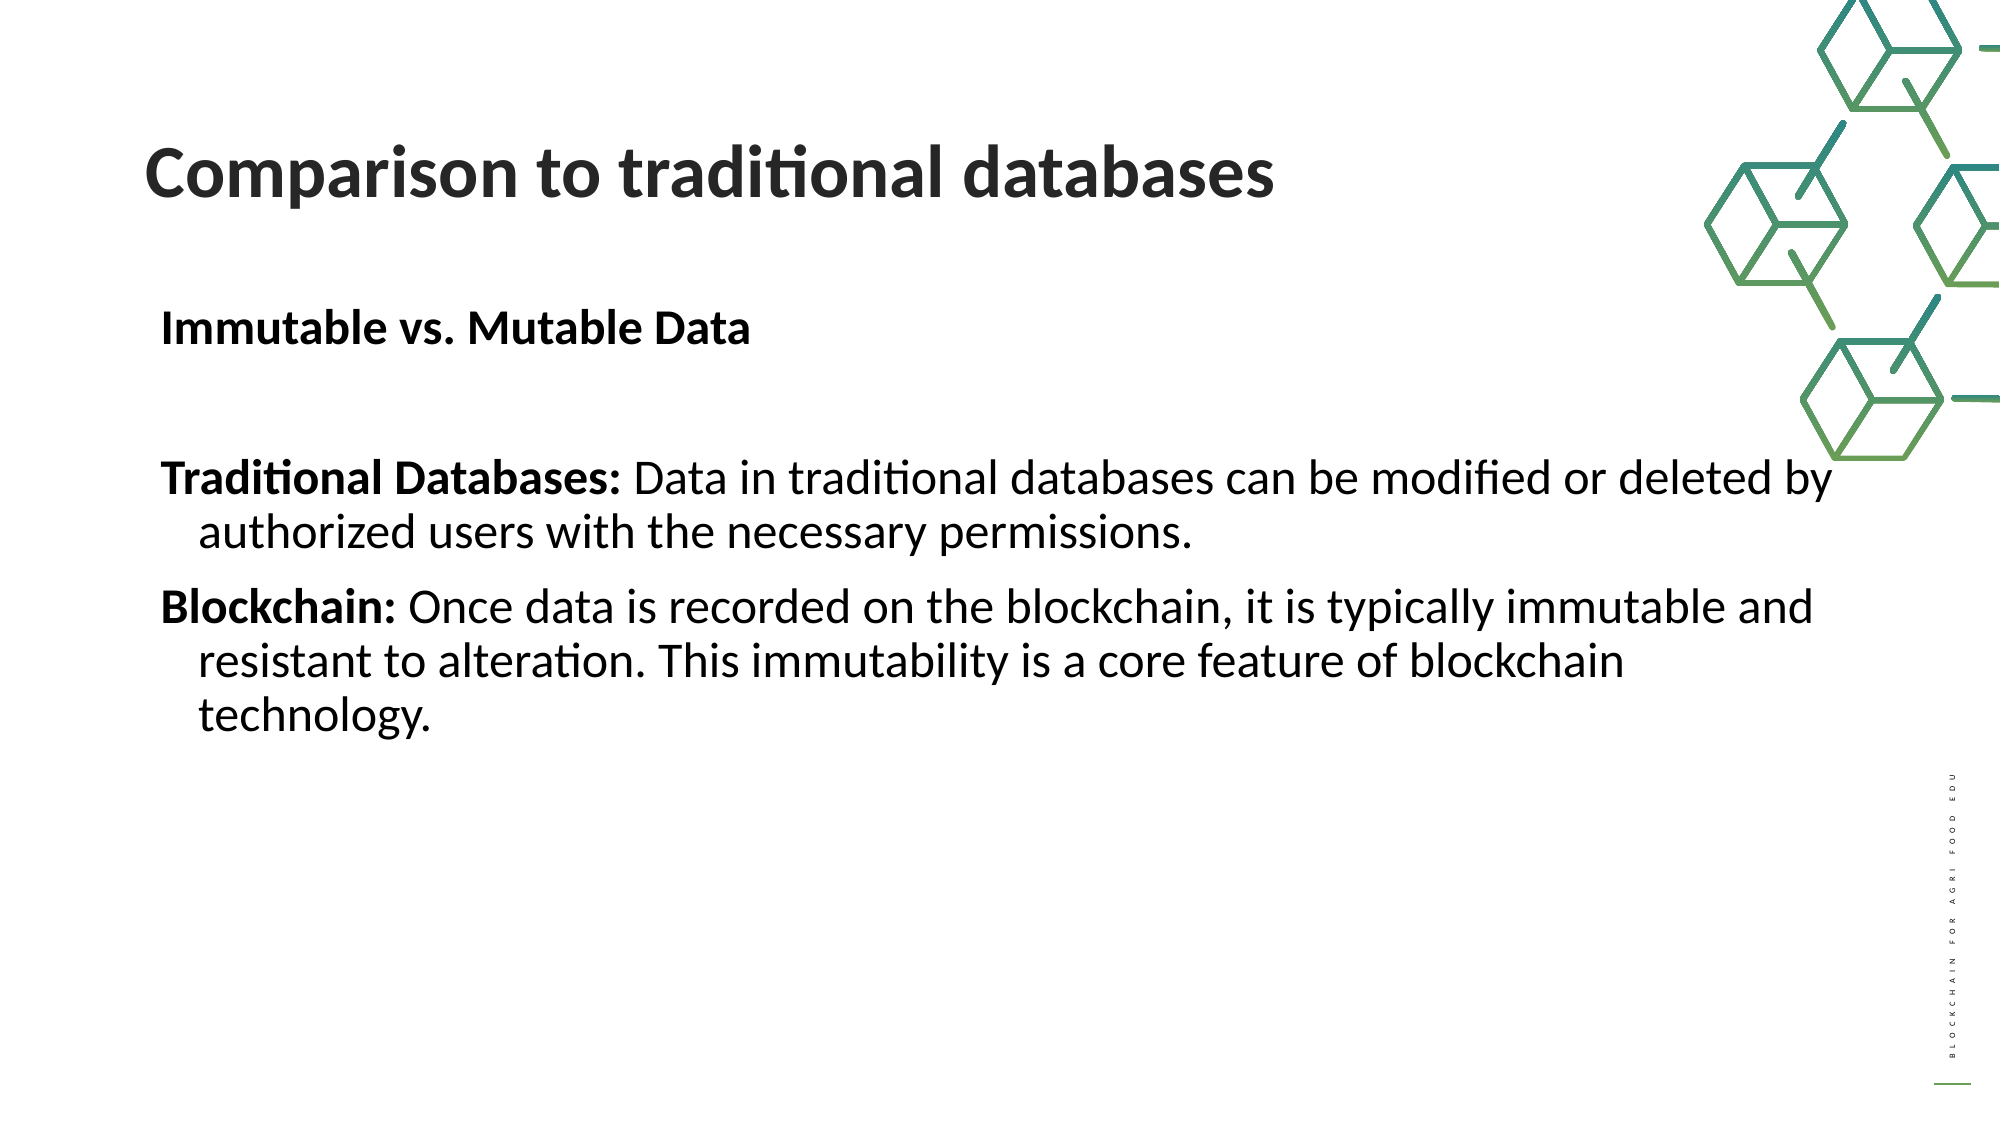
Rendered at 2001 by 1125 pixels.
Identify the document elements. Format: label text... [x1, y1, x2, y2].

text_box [1704, 0, 2000, 461]
list Comparison to traditional databases [130, 124, 1704, 337]
list Immutable vs. Mutable Data Traditional Databases: Data in traditional databases can be modified or deleted by authorized users with the necessary permissions. Blockchain: Once data is recorded on the blockchain, it is typically immutable and resistant to alteration. This immutability is a core feature of blockchain technology. [145, 337, 1884, 1064]
